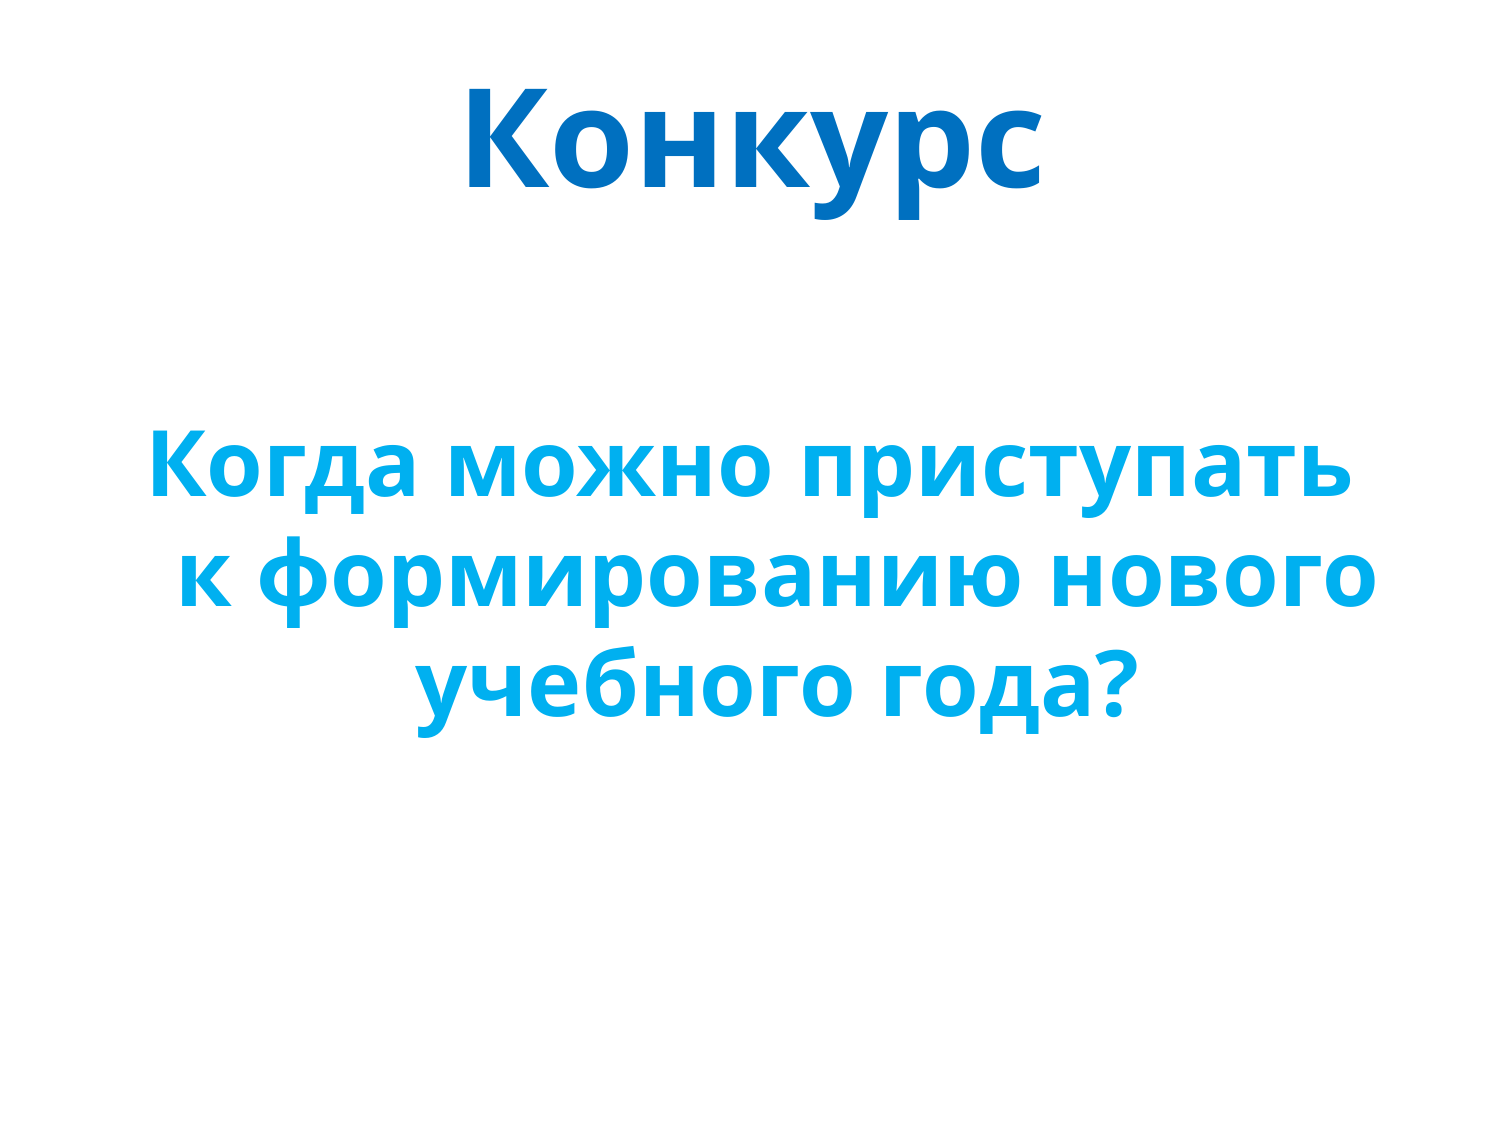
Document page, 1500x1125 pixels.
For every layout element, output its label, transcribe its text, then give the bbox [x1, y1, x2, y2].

text_box Конкурс Вопрос 6 [76, 42, 1427, 492]
text_box Когда можно приступать к формированию нового учебного года? [100, 397, 1400, 752]
text_box [81, 423, 1430, 788]
